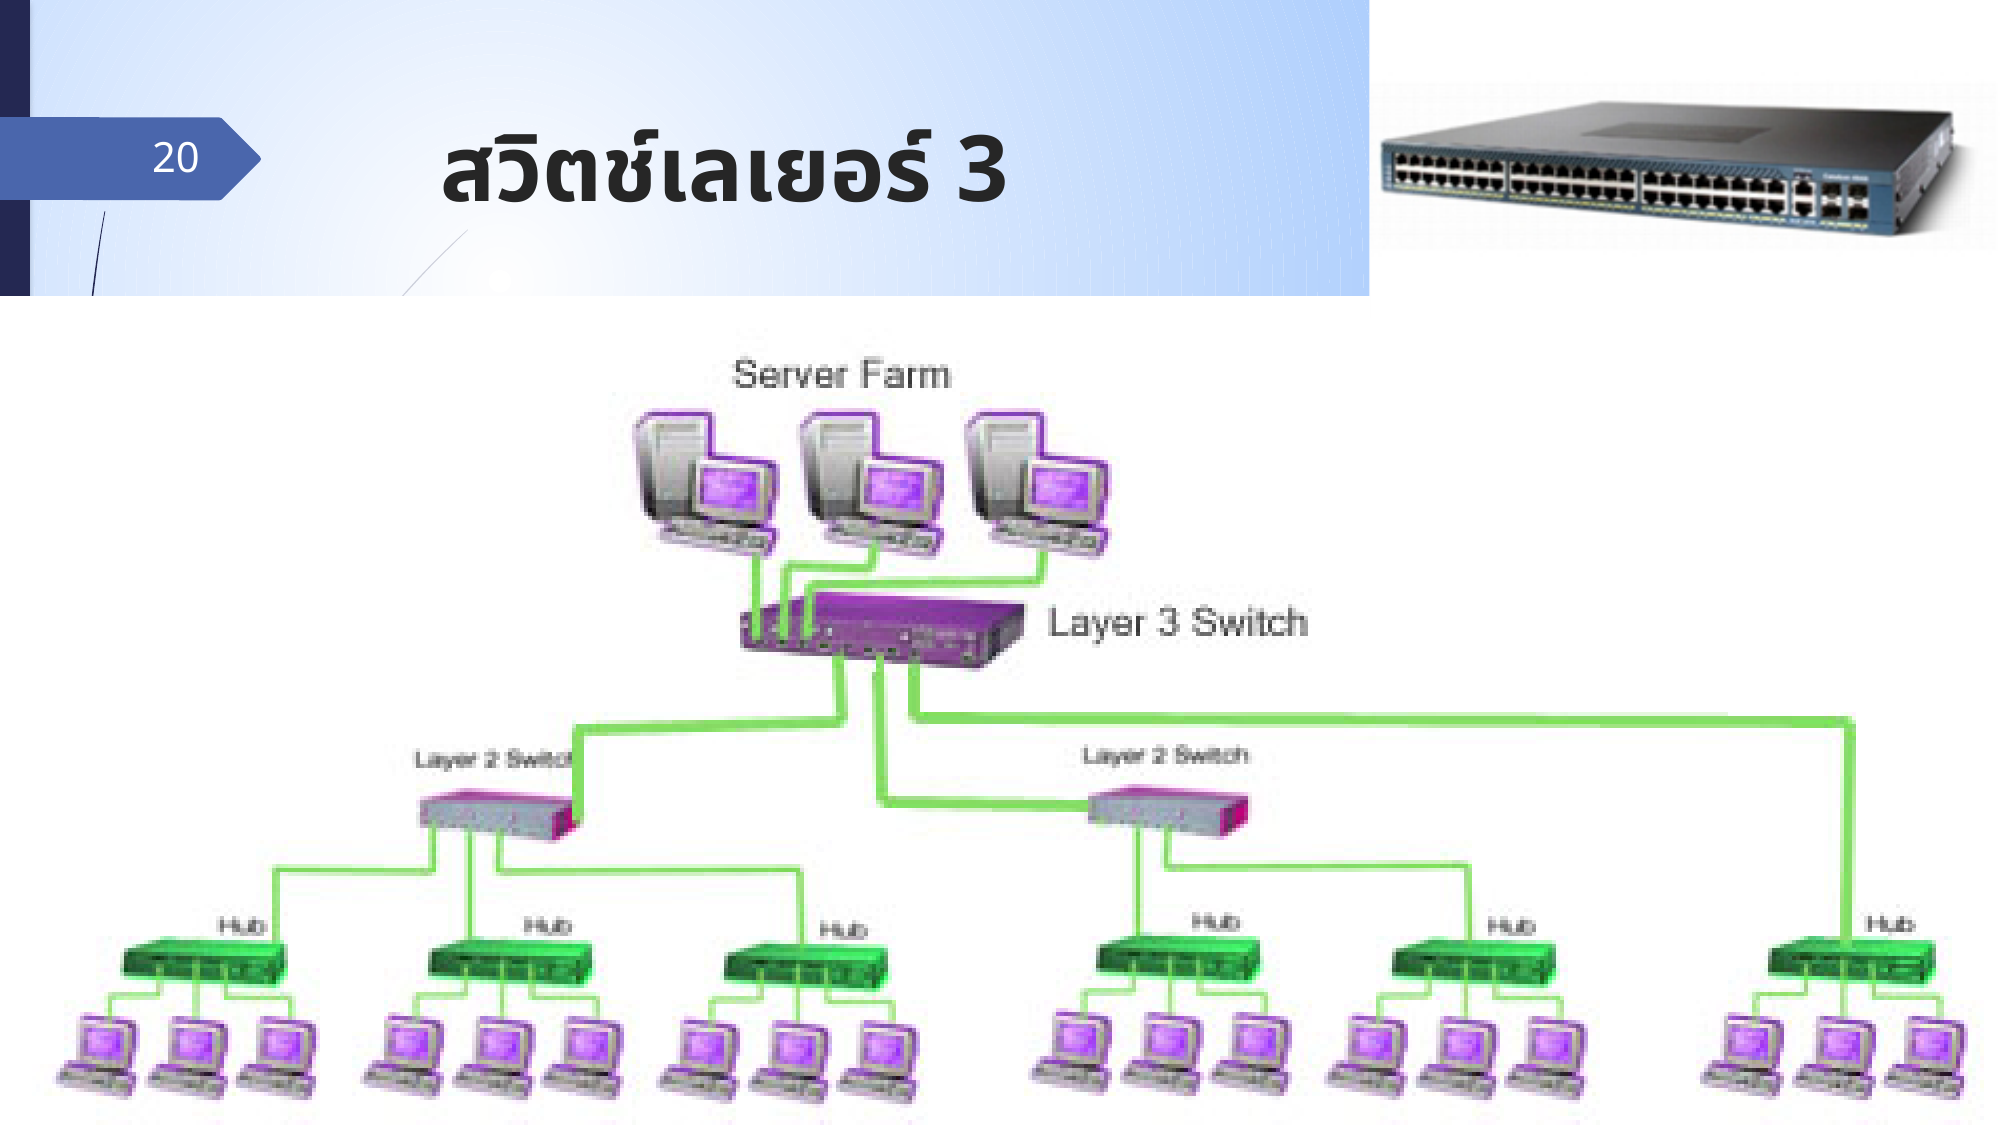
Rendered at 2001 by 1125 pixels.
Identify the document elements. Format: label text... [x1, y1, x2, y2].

title สวิตช์เลเยอร์ 3 [425, 102, 1364, 293]
picture [1369, 0, 2000, 319]
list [0, 296, 2000, 1125]
slide_number 20 [87, 129, 216, 190]
